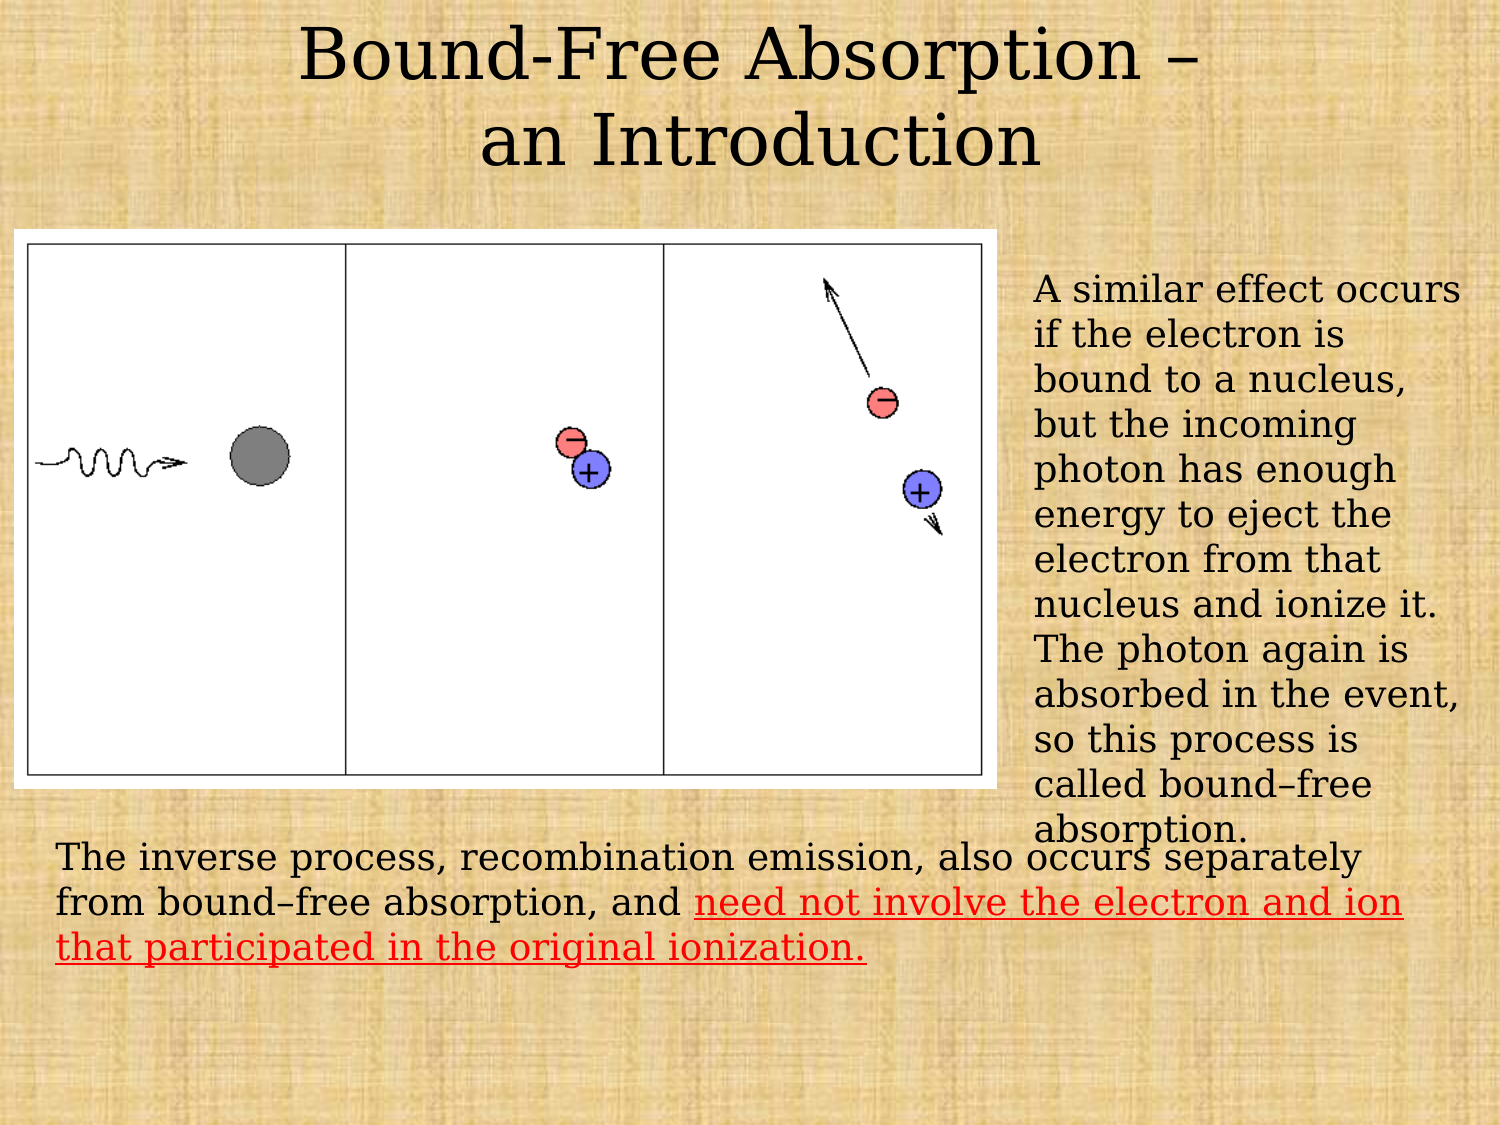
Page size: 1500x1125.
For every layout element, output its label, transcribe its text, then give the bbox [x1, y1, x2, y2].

title Bound-Free Absorption – an Introduction [75, 0, 1425, 188]
picture [0, 0, 1500, 1125]
text_box A similar effect occurs if the electron is bound to a nucleus, but the incoming photon has enough energy to eject the electron from that nucleus and ionize it. The photon again is absorbed in the event, so this process is called bound–free absorption. [1018, 257, 1485, 858]
text_box The inverse process, recombination emission, also occurs separately from bound–free absorption, and need not involve the electron and ion that participated in the original ionization. [40, 825, 1447, 976]
